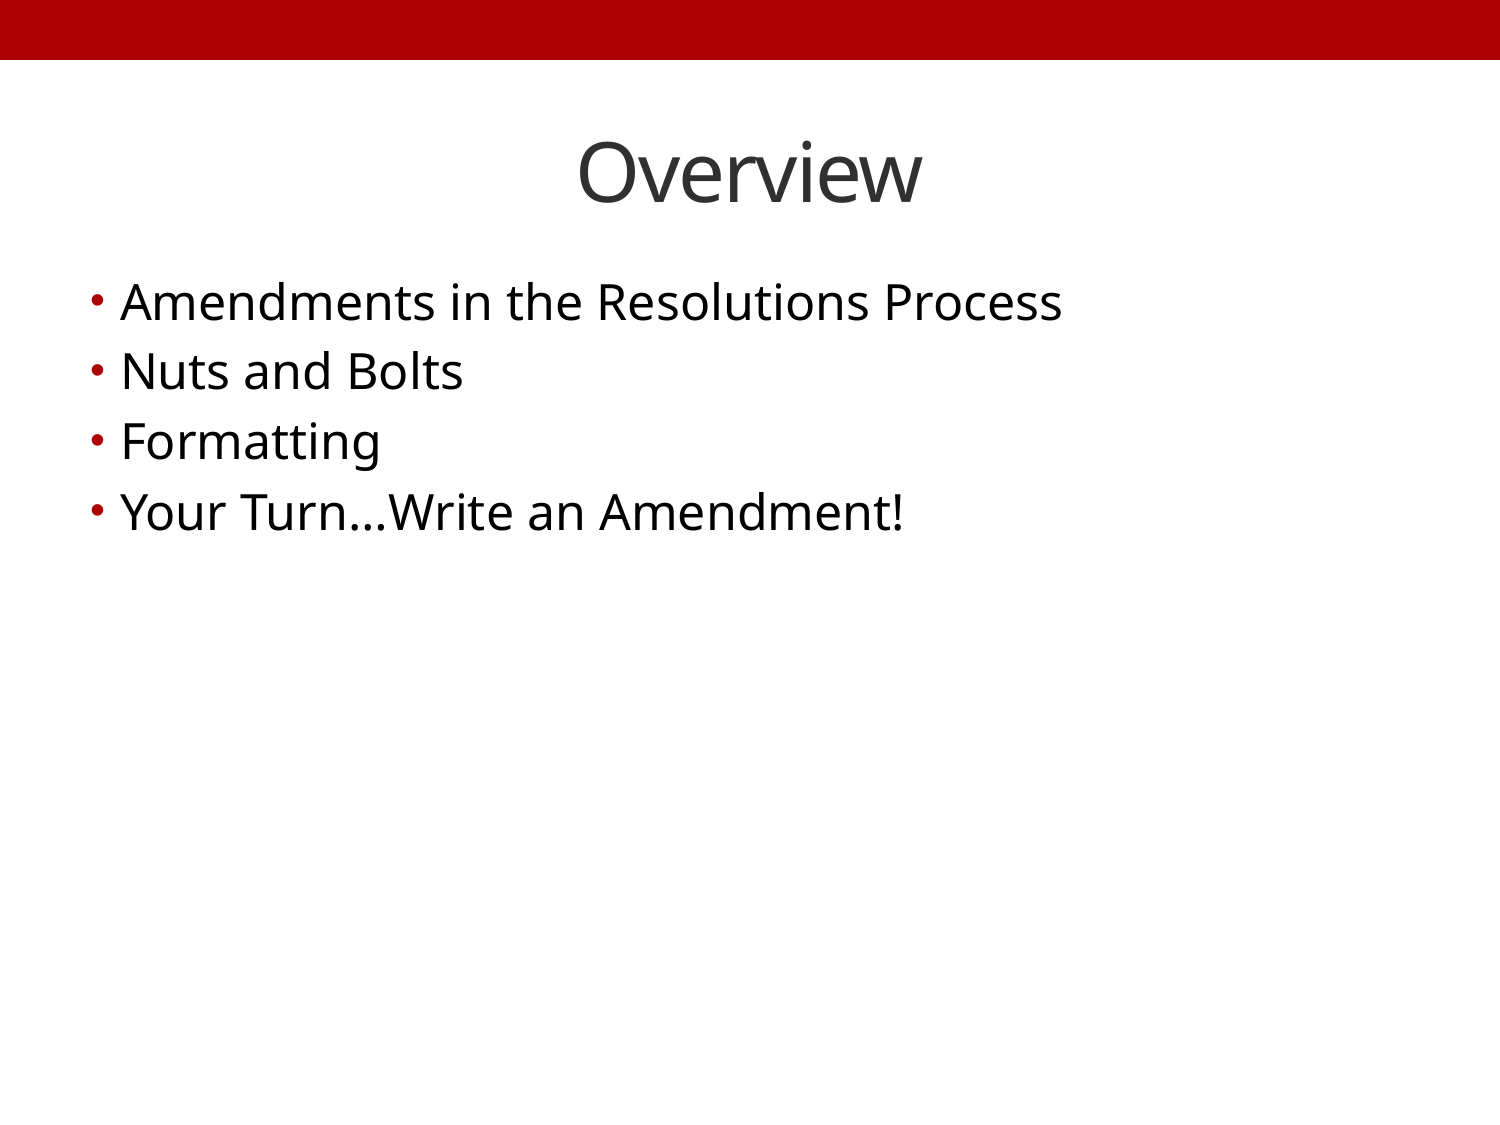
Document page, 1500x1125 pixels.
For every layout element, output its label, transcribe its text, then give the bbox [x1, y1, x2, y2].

title Overview [75, 87, 1425, 250]
list Amendments in the Resolutions Process Nuts and Bolts Formatting Your Turn…Write an Amendment! [75, 262, 1425, 1063]
